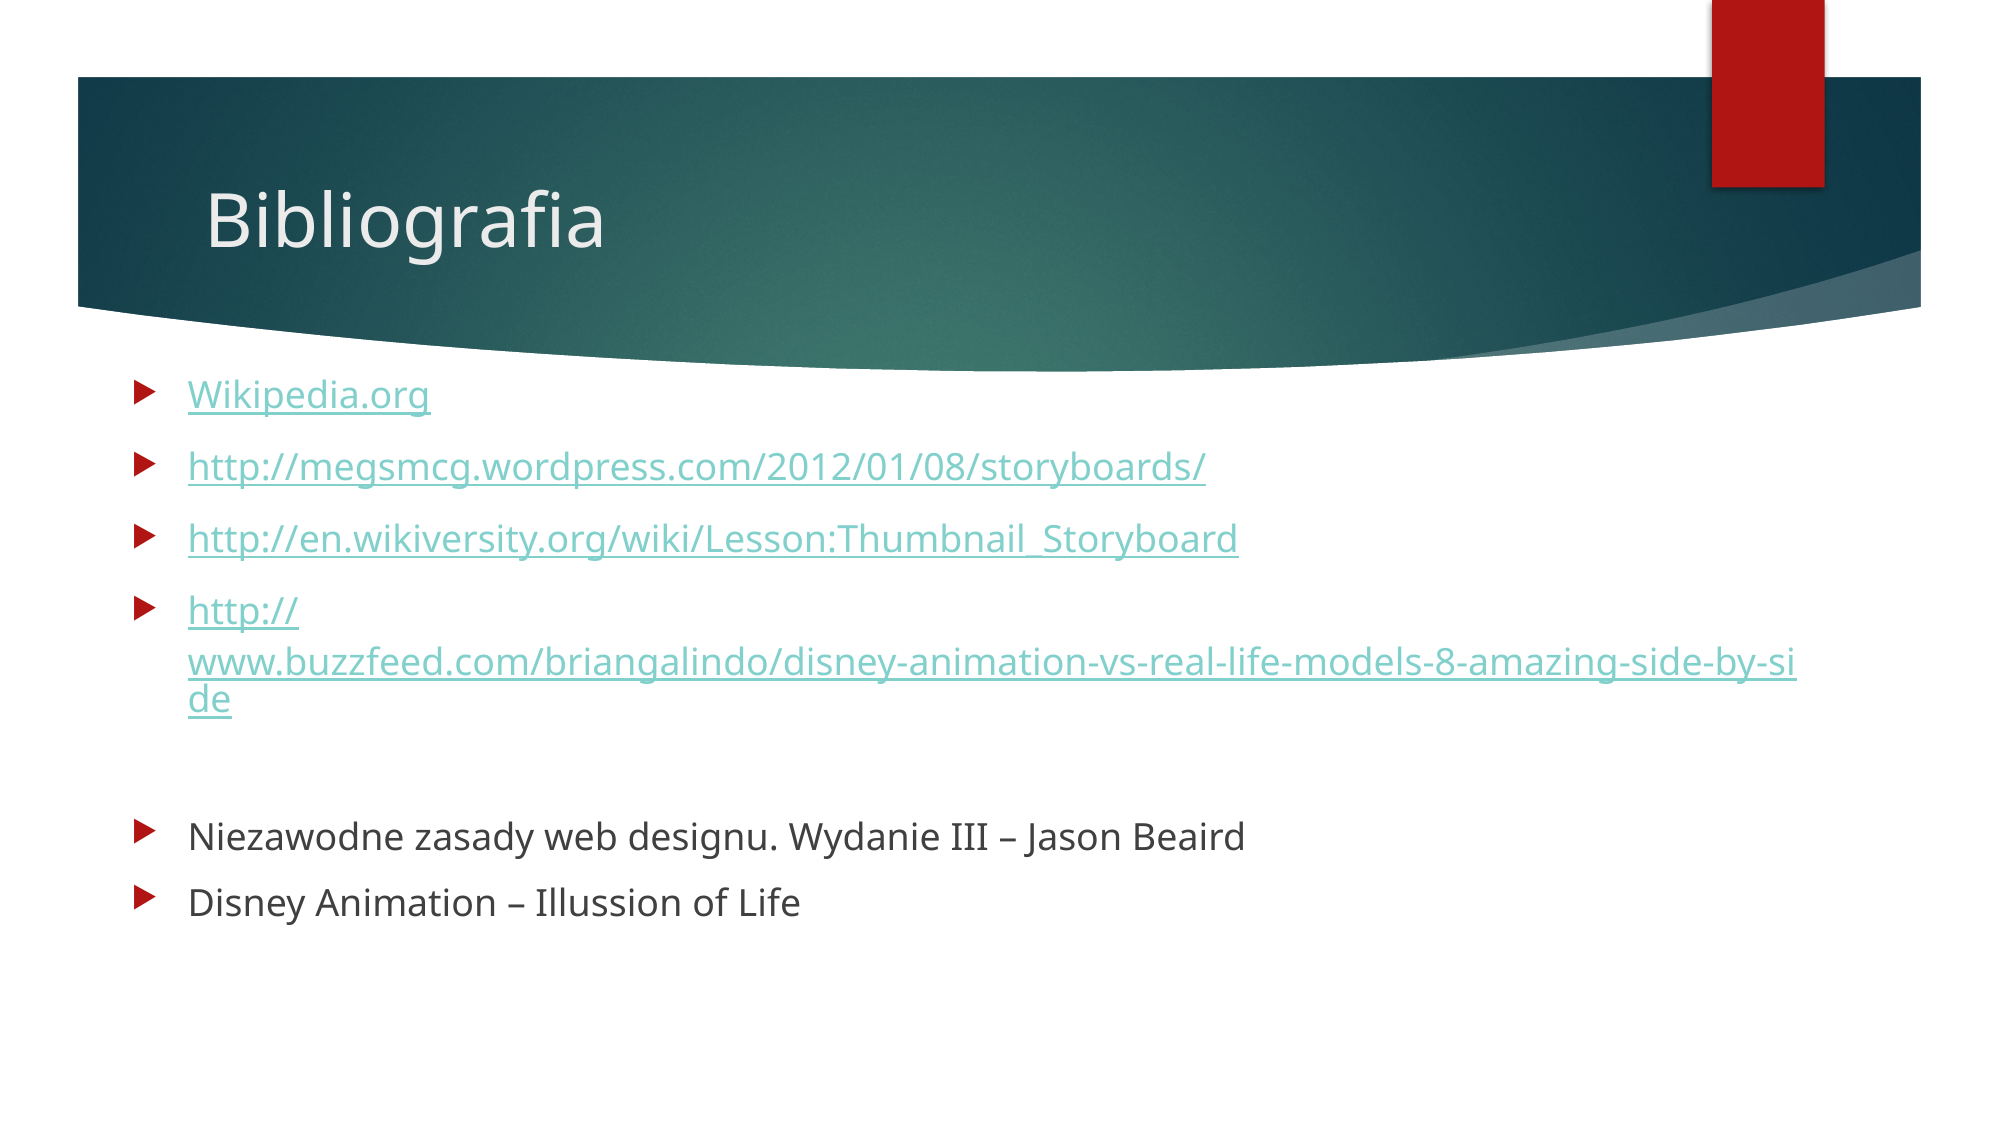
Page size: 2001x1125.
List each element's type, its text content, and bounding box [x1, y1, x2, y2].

title Bibliografia [189, 159, 1638, 276]
list Wikipedia.org http://megsmcg.wordpress.com/2012/01/08/storyboards/ http://en.wikiversity.org/wiki/Lesson:Thumbnail_Storyboard http://www.buzzfeed.com/briangalindo/disney-animation-vs-real-life-models-8-amazing-side-by-side Niezawodne zasady web designu. Wydanie III – Jason Beaird Disney Animation – Illussion of Life [116, 363, 1834, 1125]
